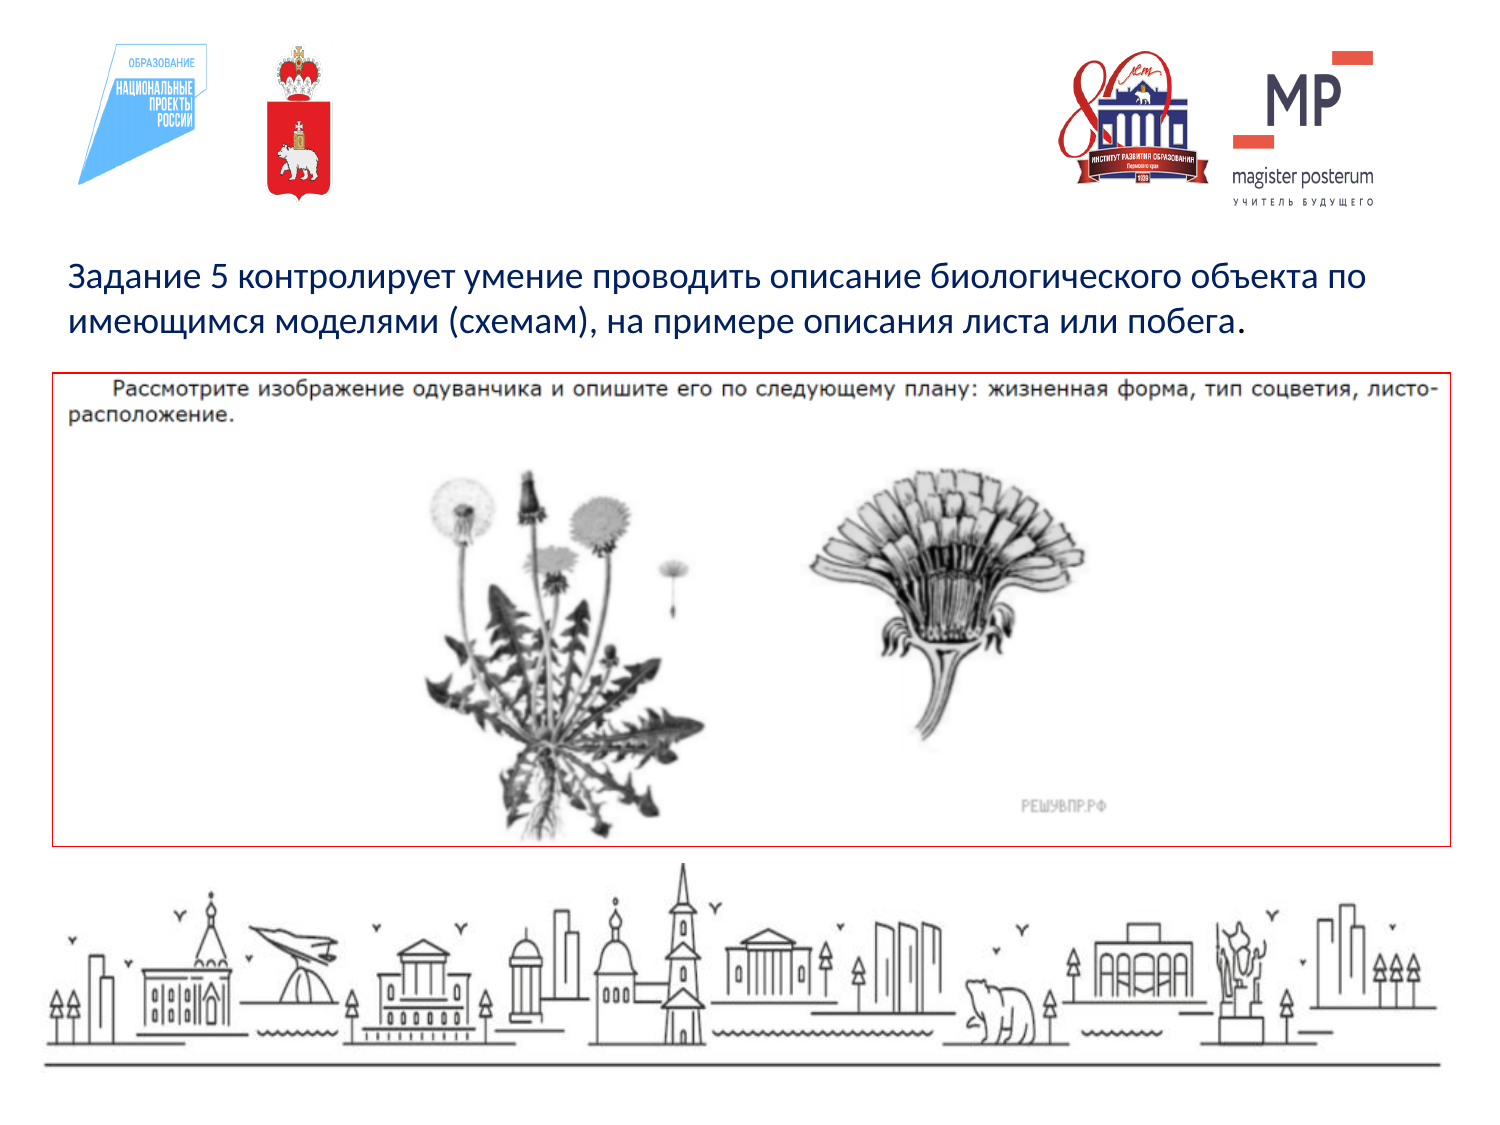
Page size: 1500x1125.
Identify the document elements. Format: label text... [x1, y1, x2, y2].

picture [263, 43, 333, 205]
picture [78, 43, 207, 186]
picture [52, 373, 1450, 847]
text_box Задание 5 контролирует умение проводить описание биологического объекта по имеющимся моделями (схемам), на примере описания листа или побега. [53, 243, 1424, 349]
picture [1233, 51, 1373, 207]
picture [40, 862, 1445, 1073]
picture [1058, 50, 1209, 185]
